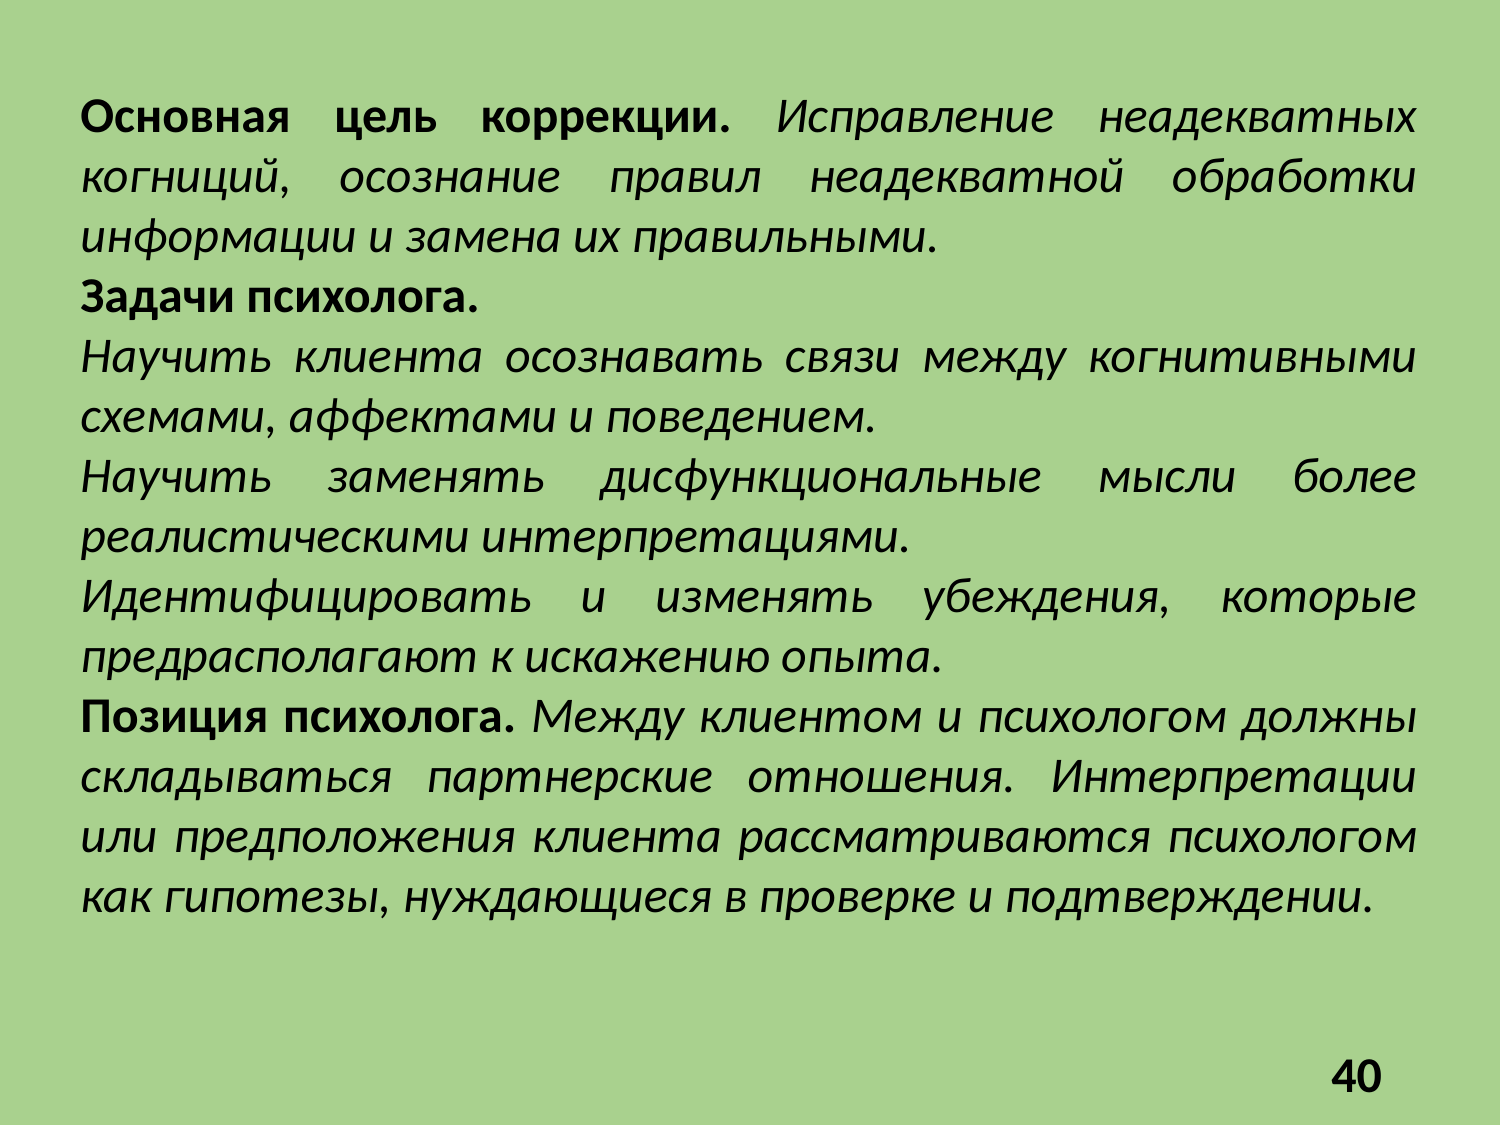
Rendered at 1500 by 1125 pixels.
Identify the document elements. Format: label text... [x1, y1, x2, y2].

text_box Основная цель коррекции. Исправление неадекватных когниций, осознание правил неадекватной обработки информации и замена их правильными. Задачи психолога. Научить клиента осознавать связи между когнитивными схемами, аффектами и поведением. Научить заменять дисфункциональные мысли более реалистическими интерпретациями. Идентифицировать и изменять убеждения, которые предрасполагают к искажению опыта. Позиция психолога. Между клиентом и психологом должны складываться партнерские отношения. Интерпретации или предположения клиента рассматриваются психологом как гипотезы, нуждающиеся в проверке и подтверждении. [65, 75, 1432, 930]
slide_number 40 [1059, 1042, 1397, 1103]
